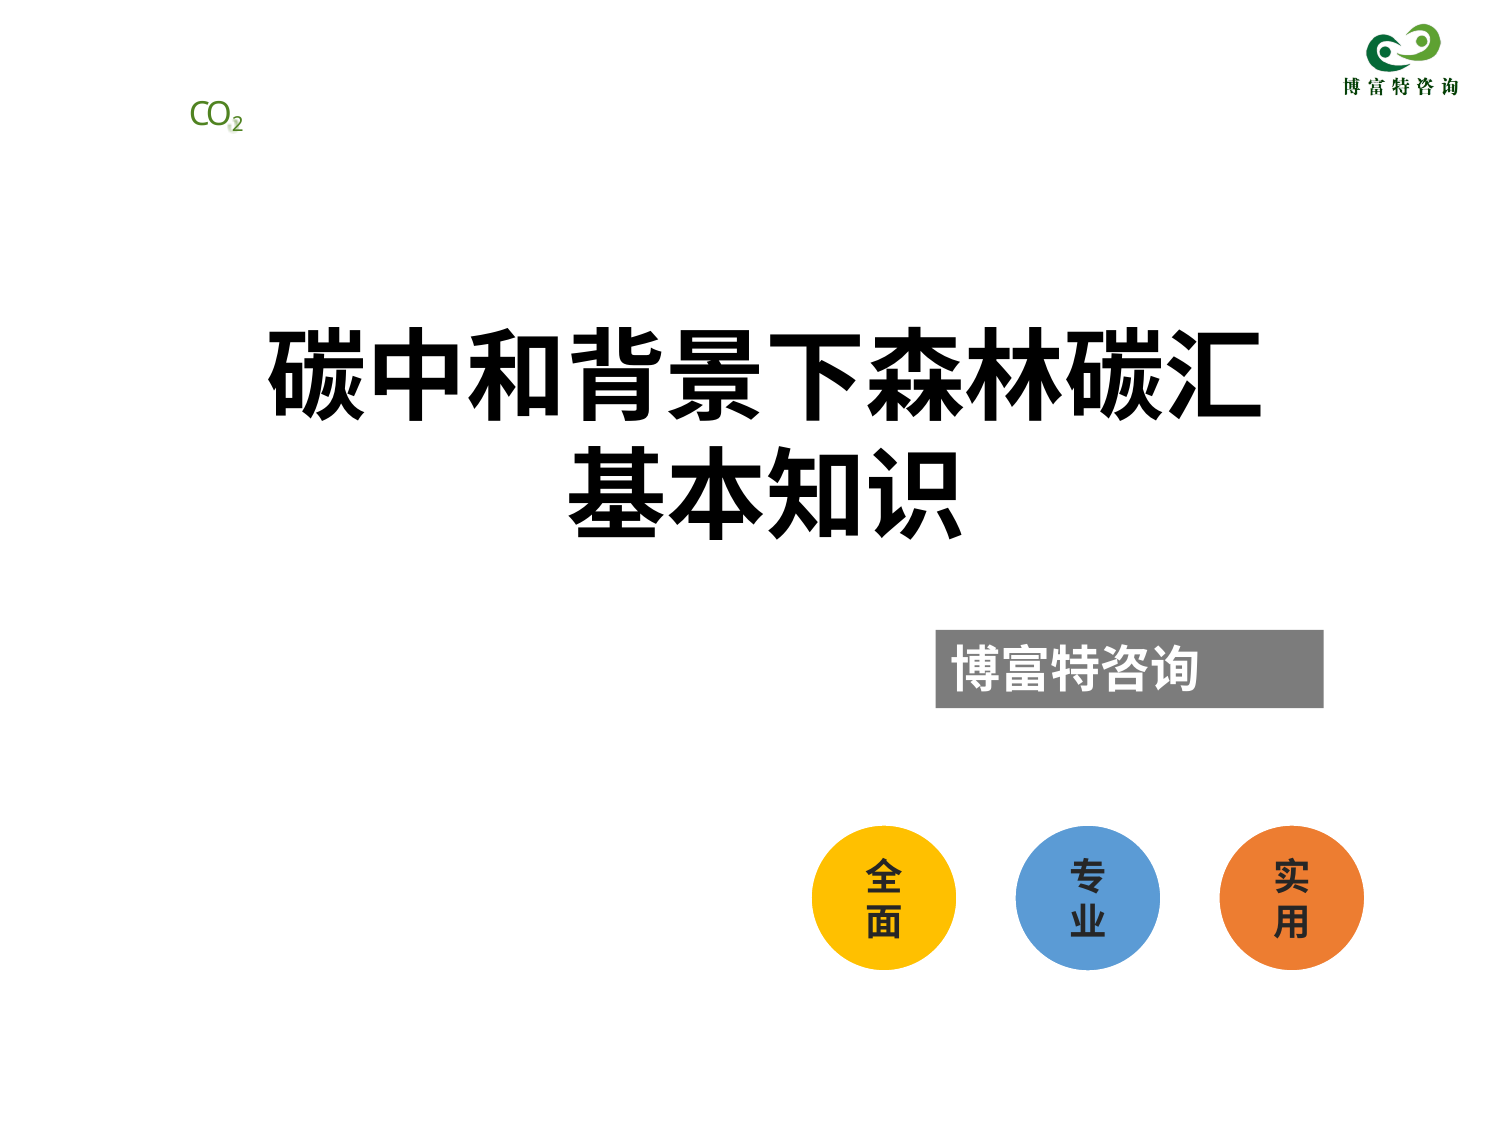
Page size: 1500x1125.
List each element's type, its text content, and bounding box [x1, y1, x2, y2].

text_box 博富特咨询 [935, 629, 1324, 709]
picture [226, 119, 242, 134]
text_box 专业 [1012, 822, 1164, 974]
text_box CO2 [179, 75, 244, 138]
text_box 全面 [808, 822, 960, 974]
picture [1329, 23, 1477, 98]
text_box 实用 [1216, 822, 1368, 974]
text_box 碳中和背景下森林碳汇 基本知识 [264, 315, 1269, 1008]
